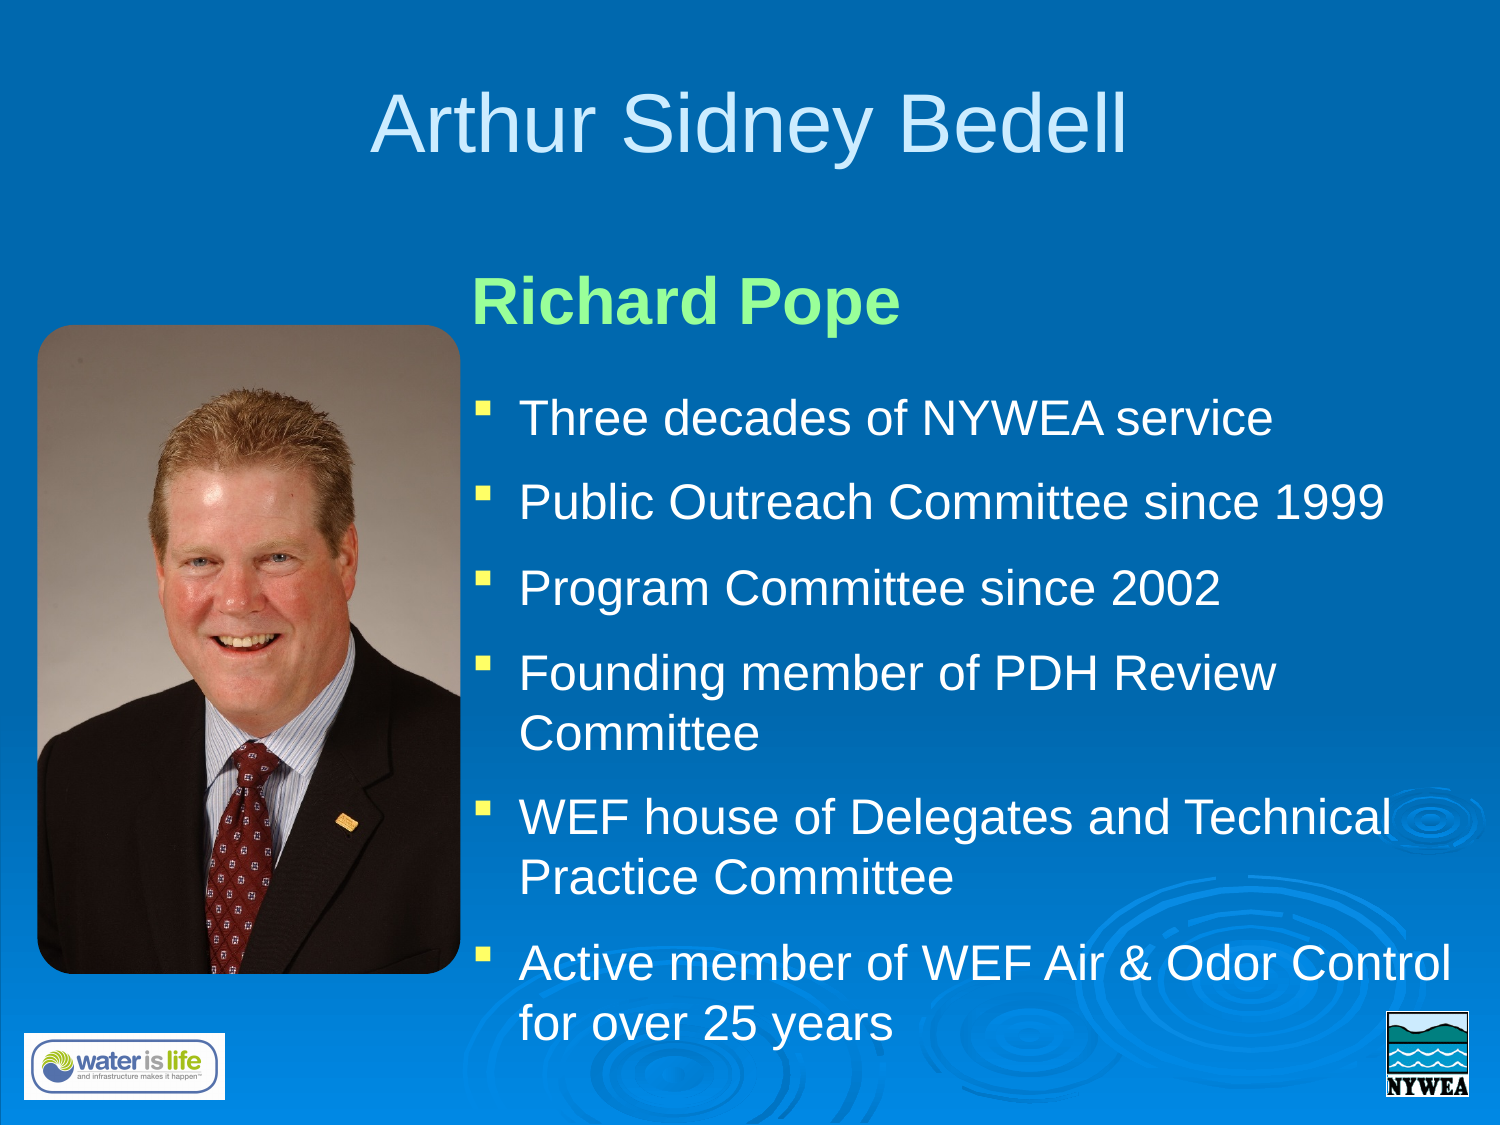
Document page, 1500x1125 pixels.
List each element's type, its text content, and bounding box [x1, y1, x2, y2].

title Arthur Sidney Bedell [75, 24, 1425, 213]
picture [1387, 1012, 1468, 1095]
text_box Richard Pope Three decades of NYWEA service Public Outreach Committee since 1999 Program Committee since 2002 Founding member of PDH Review Committee WEF house of Delegates and Technical Practice Committee Active member of WEF Air & Odor Control for over 25 years [437, 249, 1488, 950]
picture [37, 324, 461, 975]
picture [24, 1033, 225, 1100]
